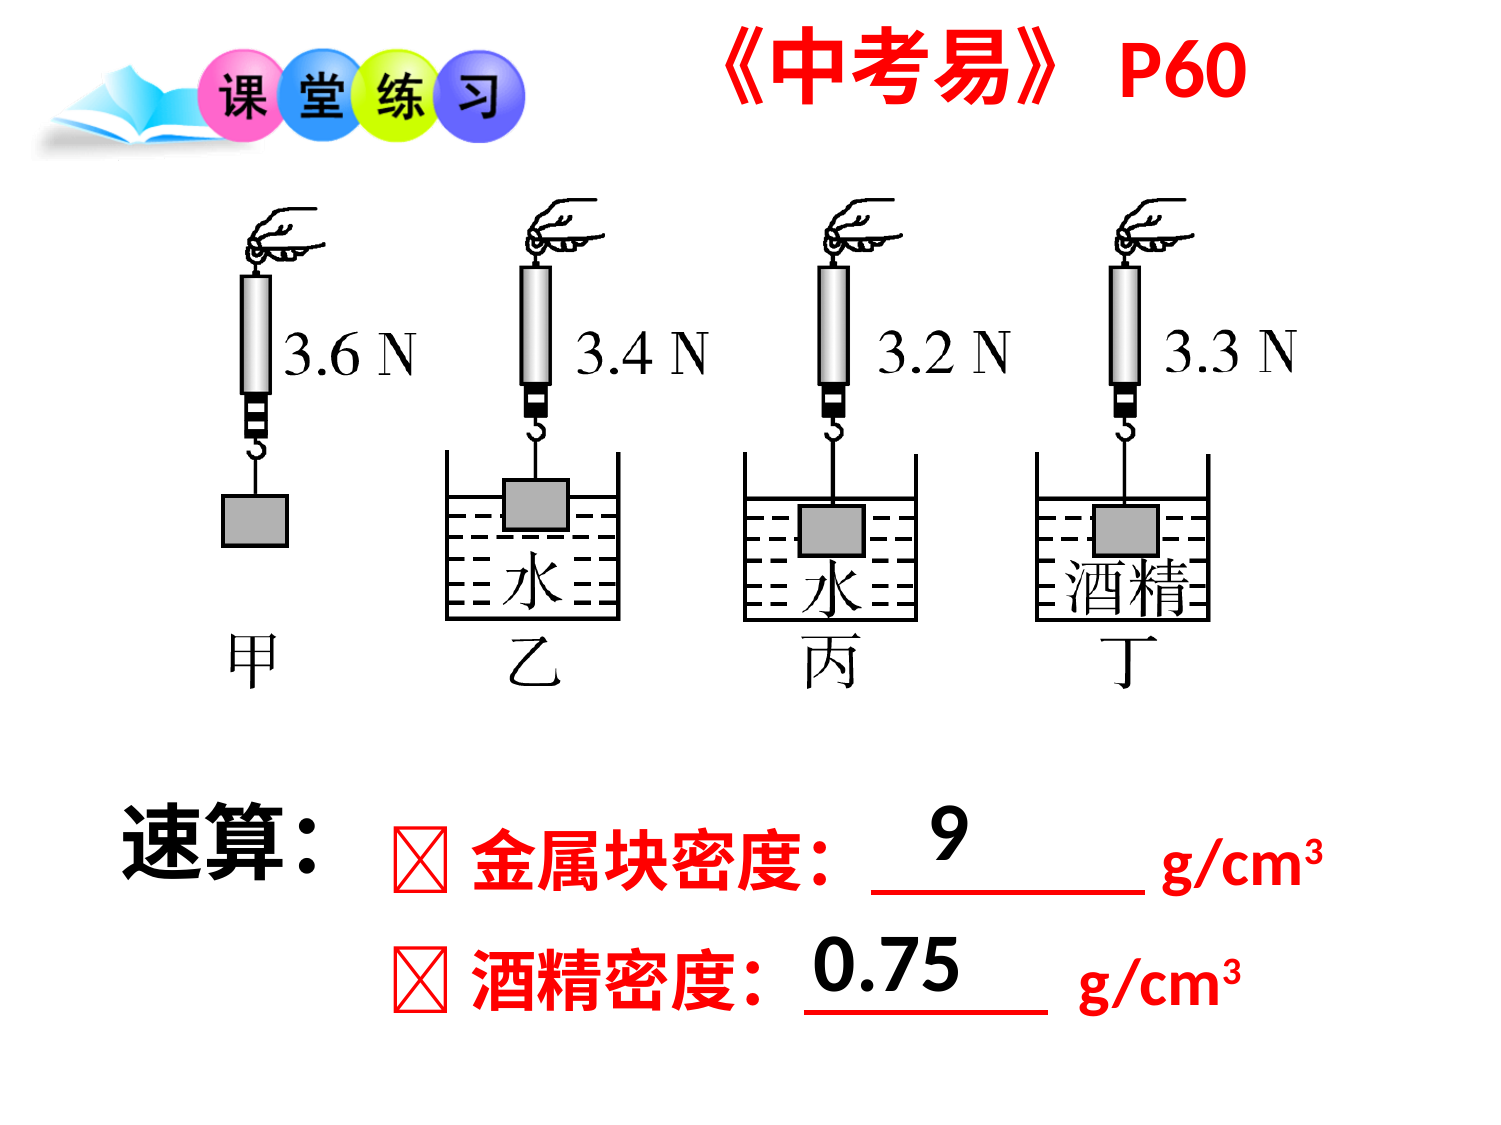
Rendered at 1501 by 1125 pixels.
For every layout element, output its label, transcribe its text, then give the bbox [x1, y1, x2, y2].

text_box 0.75 [799, 900, 999, 1016]
text_box 9 [913, 769, 1062, 884]
text_box 《中考易》P60 [667, 7, 1339, 122]
picture [31, 38, 582, 161]
picture [175, 189, 1318, 689]
text_box 速算： [105, 782, 372, 898]
text_box 金属块密度： g/cm3 酒精密度： g/cm3 [372, 771, 1374, 1026]
